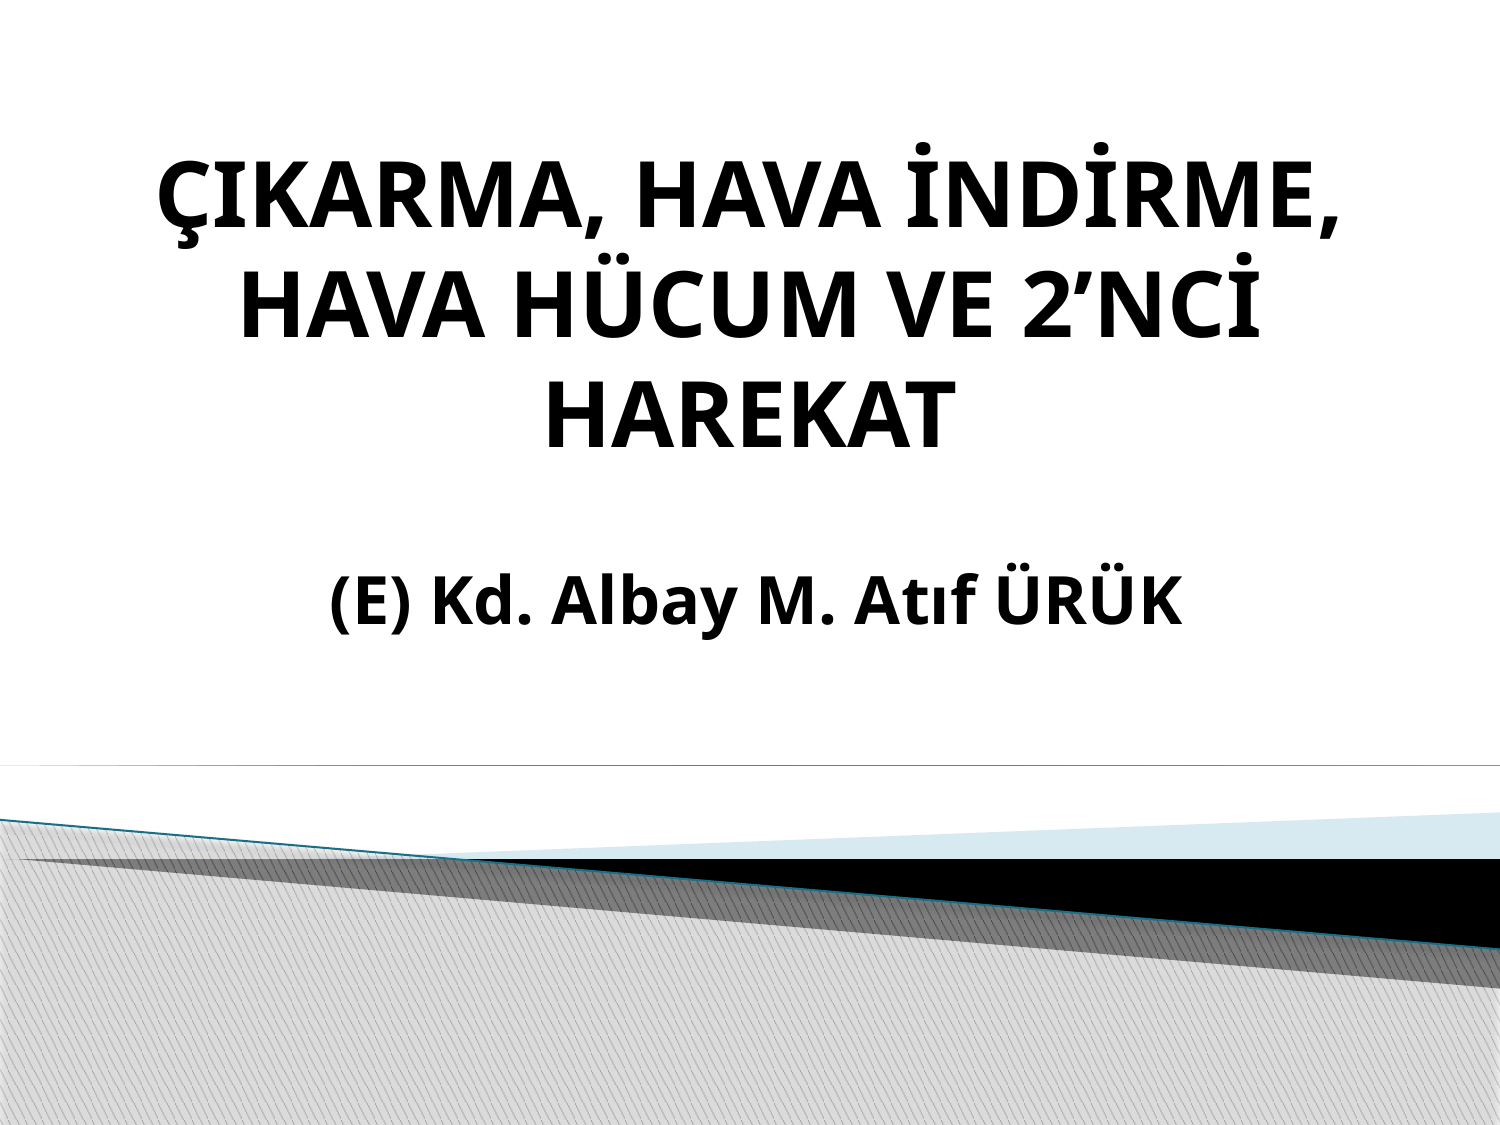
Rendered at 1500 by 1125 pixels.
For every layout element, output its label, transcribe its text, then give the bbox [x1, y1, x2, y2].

subtitle (E) Kd. Albay M. Atıf ÜRÜK [123, 550, 1399, 748]
title ÇIKARMA, HAVA İNDİRME, HAVA HÜCUM VE 2’NCİ HAREKAT [112, 172, 1388, 473]
picture [5, 859, 1500, 989]
